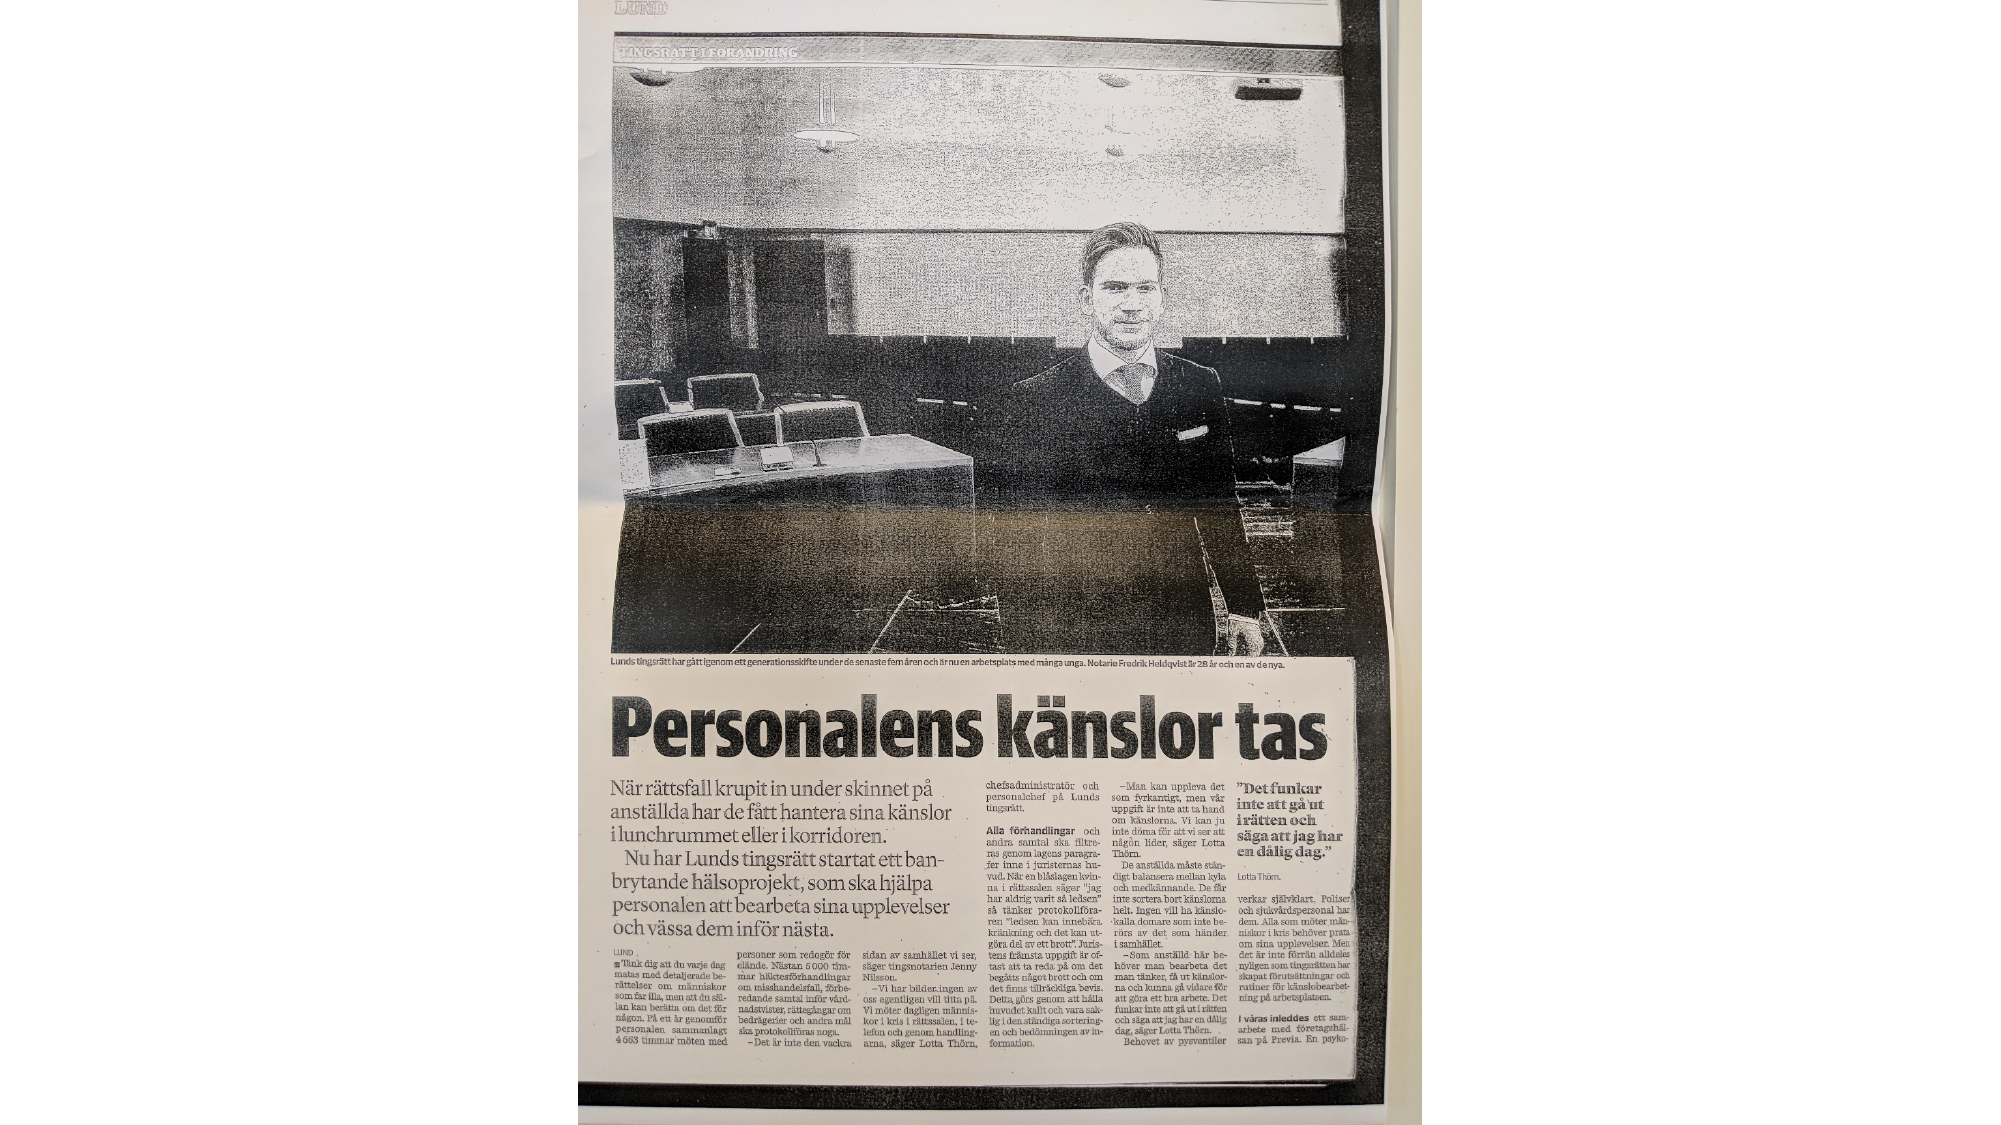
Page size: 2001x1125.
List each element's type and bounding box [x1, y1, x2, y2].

picture [578, 0, 1422, 1125]
